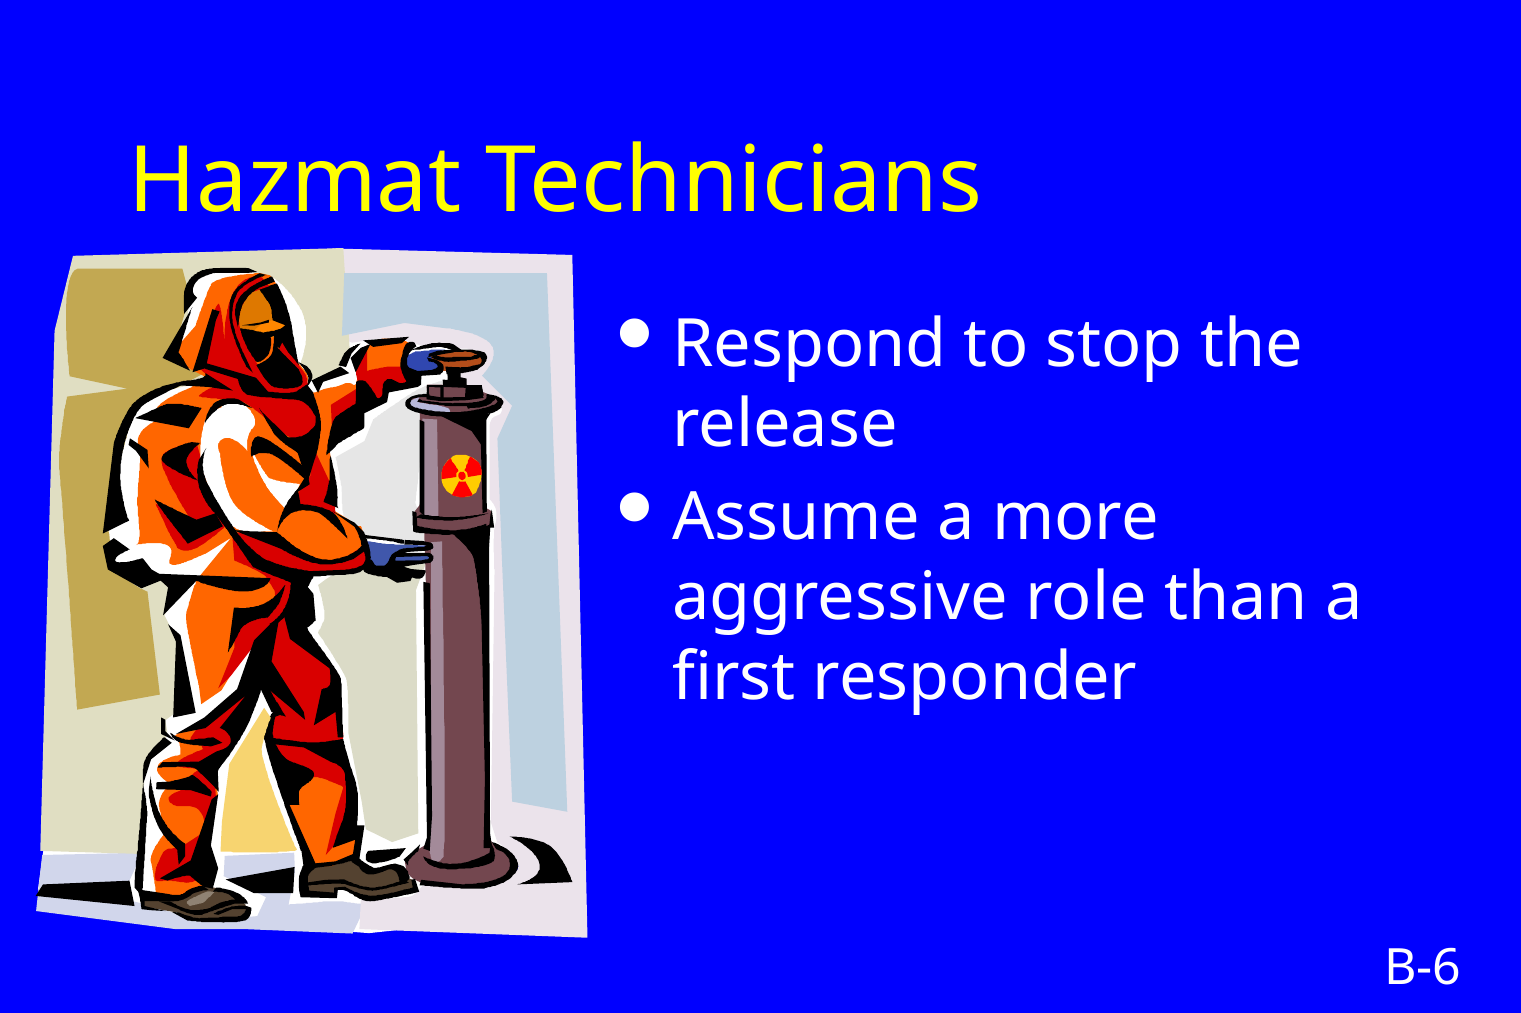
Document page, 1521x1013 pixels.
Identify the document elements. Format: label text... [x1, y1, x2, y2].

title Hazmat Technicians [114, 90, 1407, 259]
text_box B-6 [1336, 926, 1509, 1002]
list Respond to stop the release Assume a more aggressive role than a first responder [602, 292, 1474, 900]
picture [35, 238, 597, 948]
